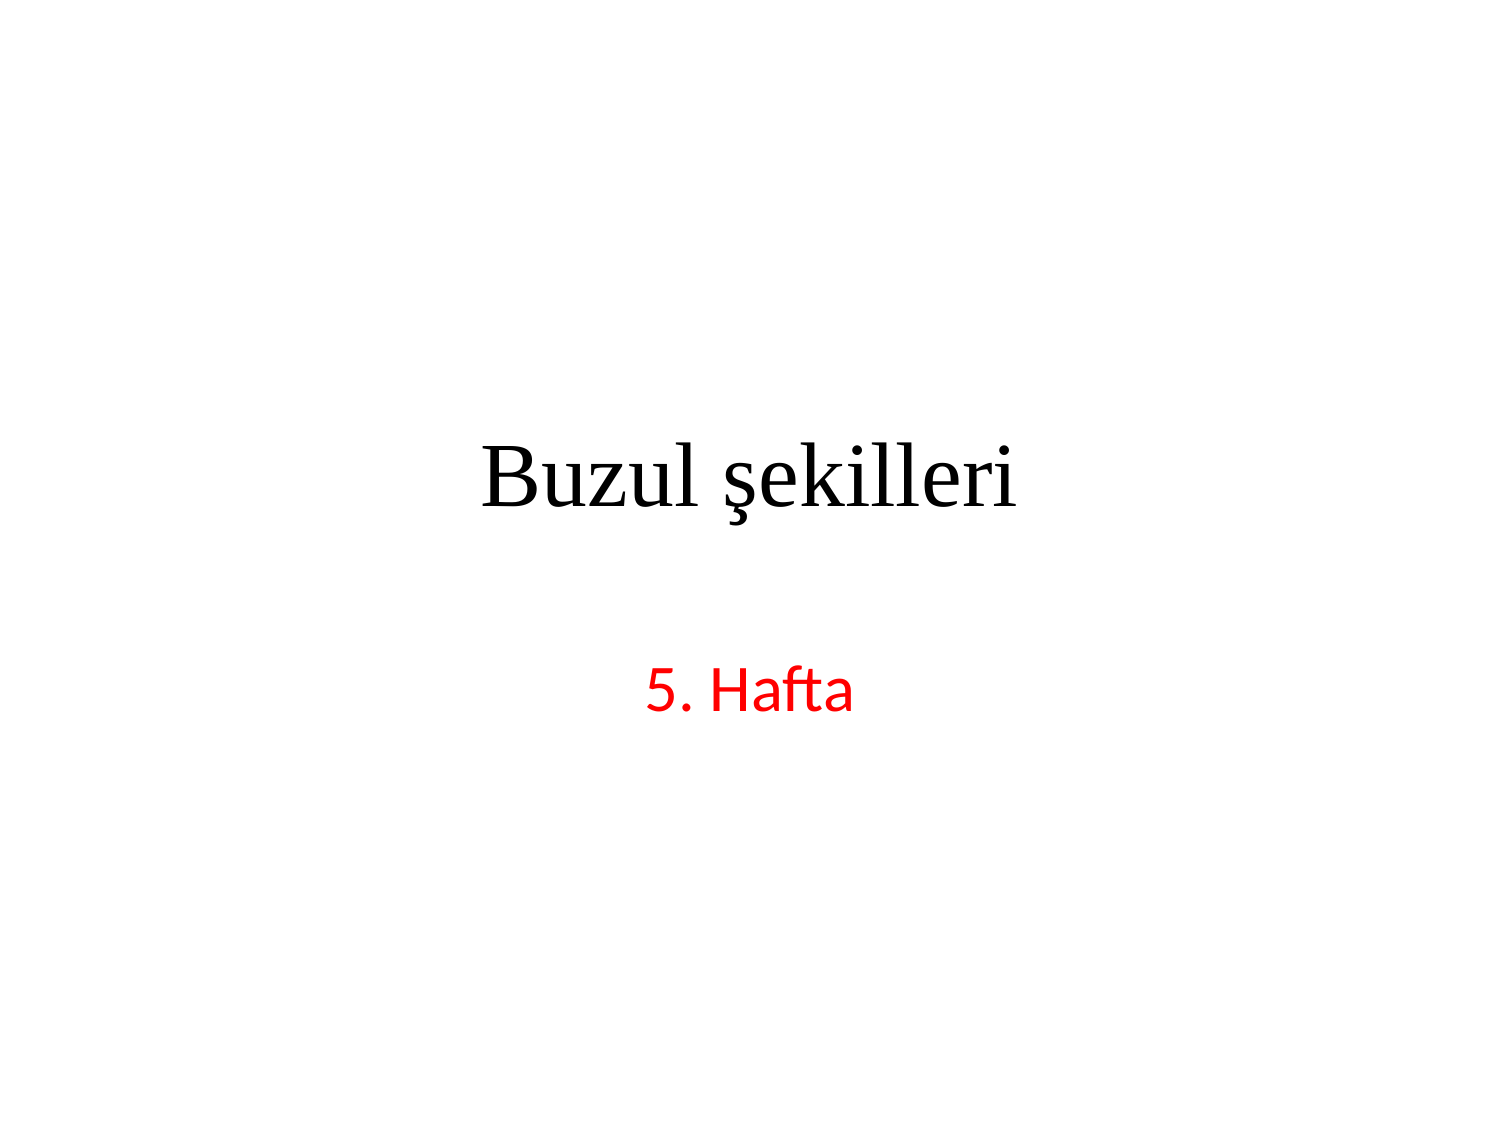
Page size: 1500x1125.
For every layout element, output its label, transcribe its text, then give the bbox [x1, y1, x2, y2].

subtitle 5. Hafta [225, 637, 1275, 925]
title Buzul şekilleri [112, 349, 1388, 591]
